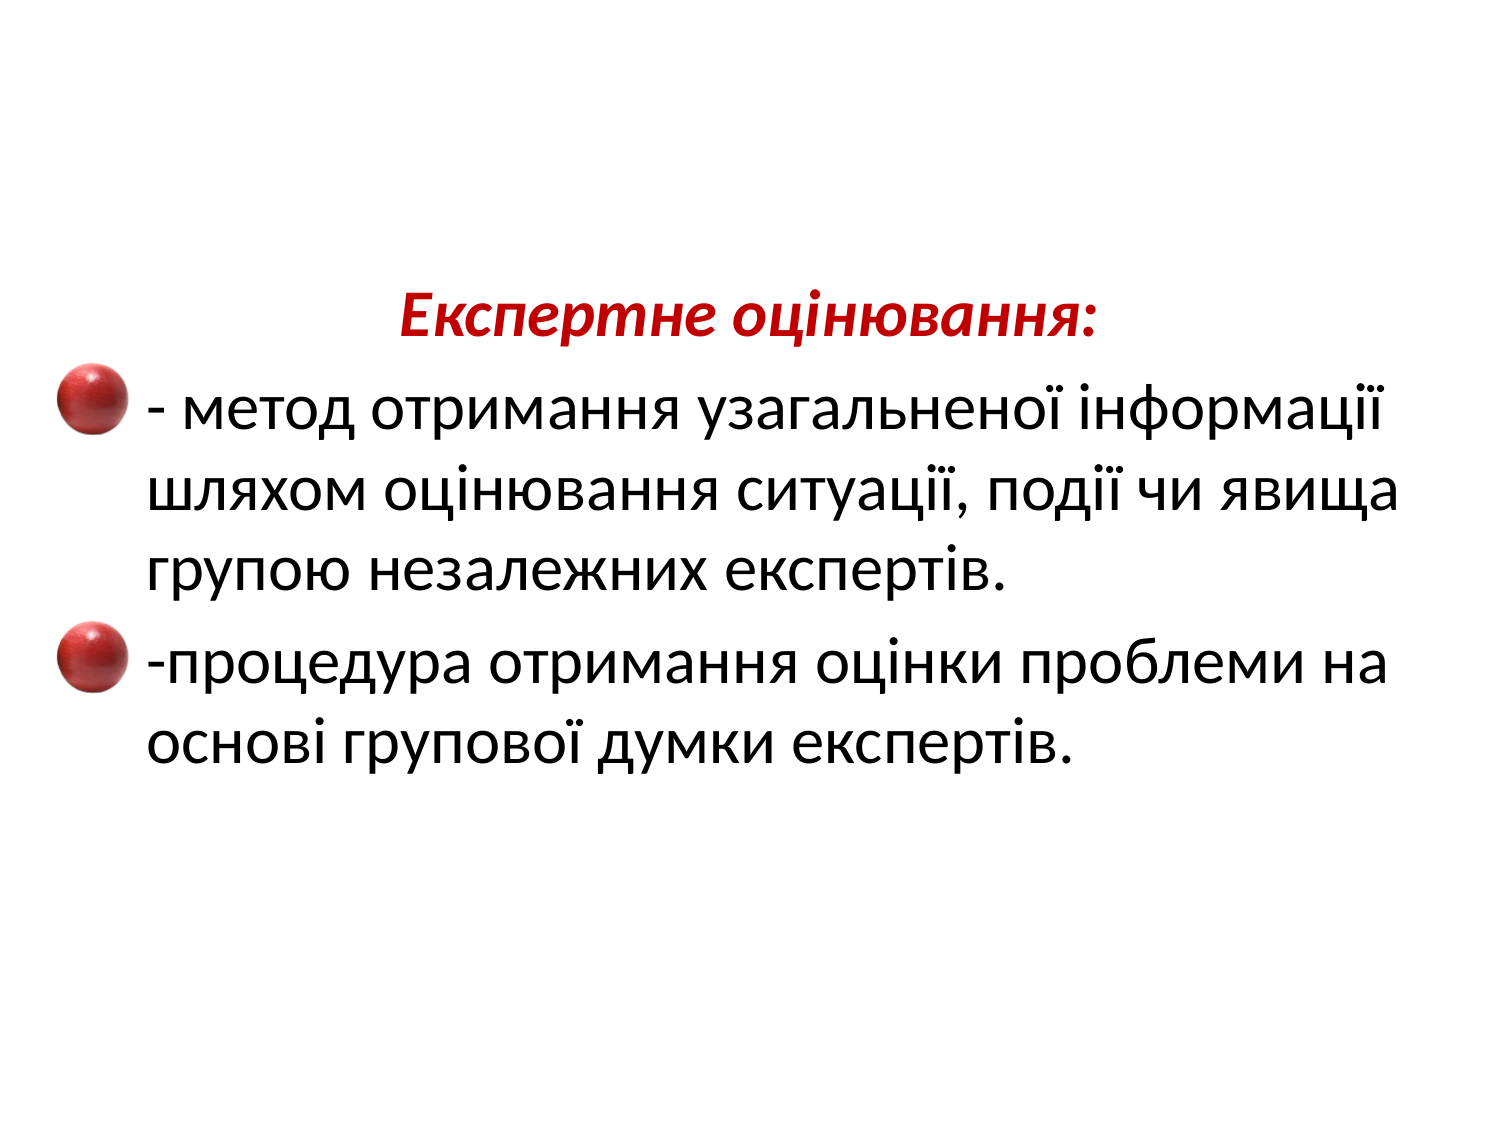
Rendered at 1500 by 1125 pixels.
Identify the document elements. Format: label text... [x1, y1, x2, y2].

picture [46, 609, 137, 698]
picture [46, 351, 137, 440]
list Експертне оцінювання: - метод отримання узагальненої інформації шляхом оцінювання ситуації, події чи явища групою незалежних експертів. -процедура отримання оцінки проблеми на основі групової думки експертів. [75, 262, 1425, 1005]
